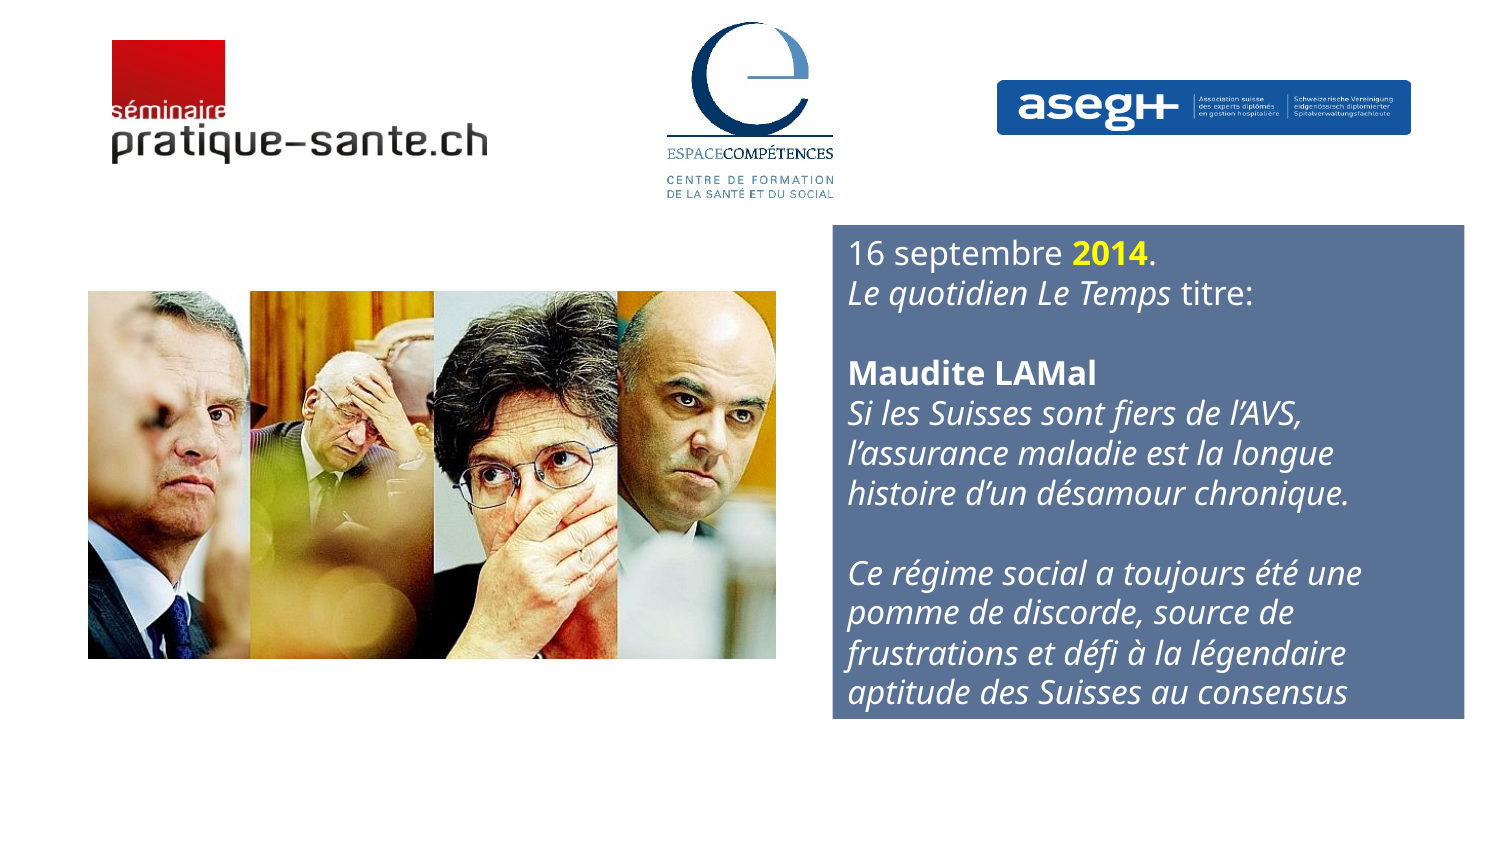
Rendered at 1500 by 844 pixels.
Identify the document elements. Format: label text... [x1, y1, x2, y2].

picture [88, 291, 777, 659]
picture [997, 80, 1411, 135]
picture [112, 40, 487, 164]
text_box 16 septembre 2014. Le quotidien Le Temps titre: Maudite LAMal Si les Suisses sont fiers de l’AVS, l’assurance maladie est la longue histoire d’un désamour chronique. Ce régime social a toujours été une pomme de discorde, source de frustrations et défi à la légendaire aptitude des Suisses au consensus [832, 225, 1465, 719]
picture [667, 22, 833, 198]
